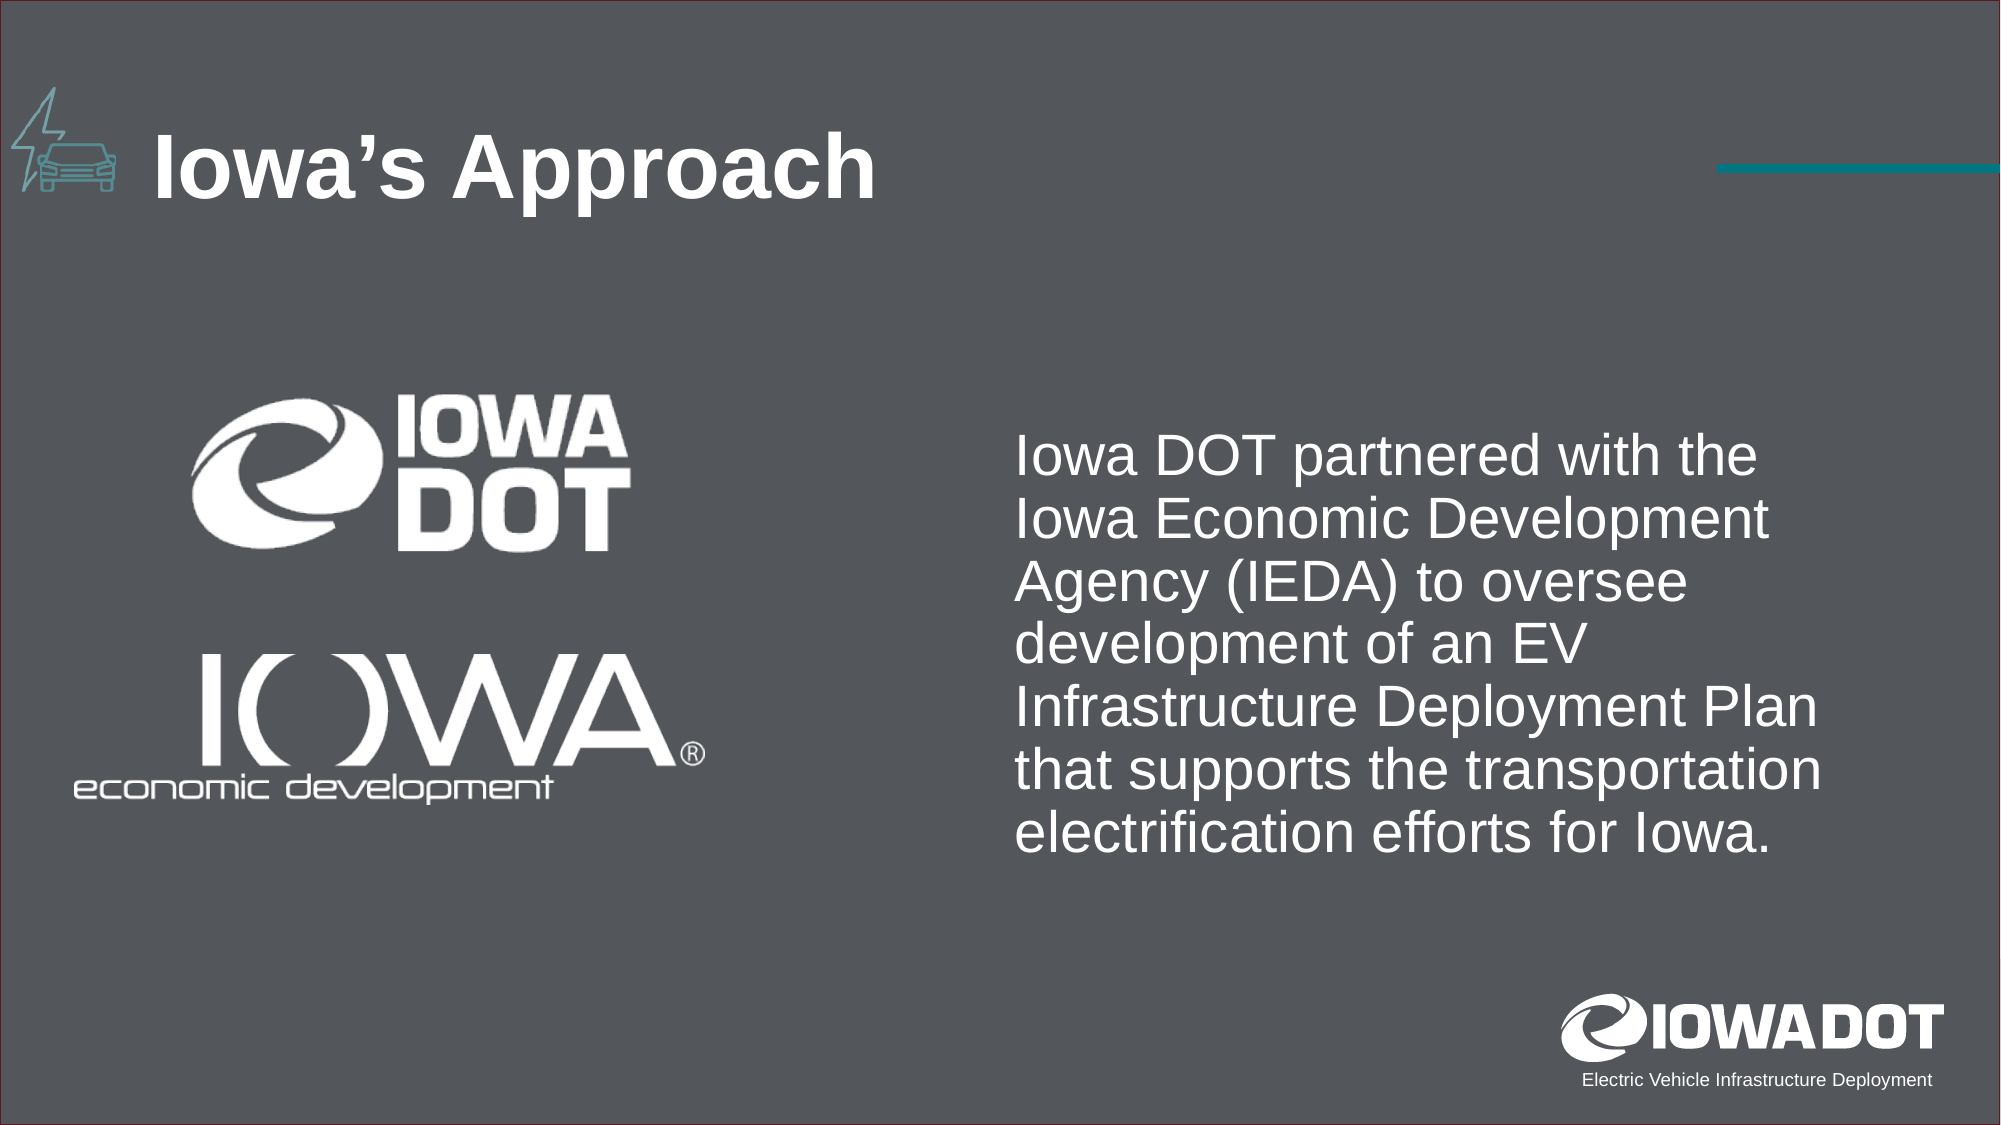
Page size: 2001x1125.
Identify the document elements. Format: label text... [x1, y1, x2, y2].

list Iowa DOT partnered with the Iowa Economic Development Agency (IEDA) to oversee development of an EV Infrastructure Deployment Plan that supports the transportation electrification efforts for Iowa. [999, 224, 1901, 1066]
title Iowa’s Approach [137, 59, 1718, 278]
picture [1901, 992, 1947, 1063]
picture [177, 377, 646, 564]
picture [74, 654, 705, 805]
